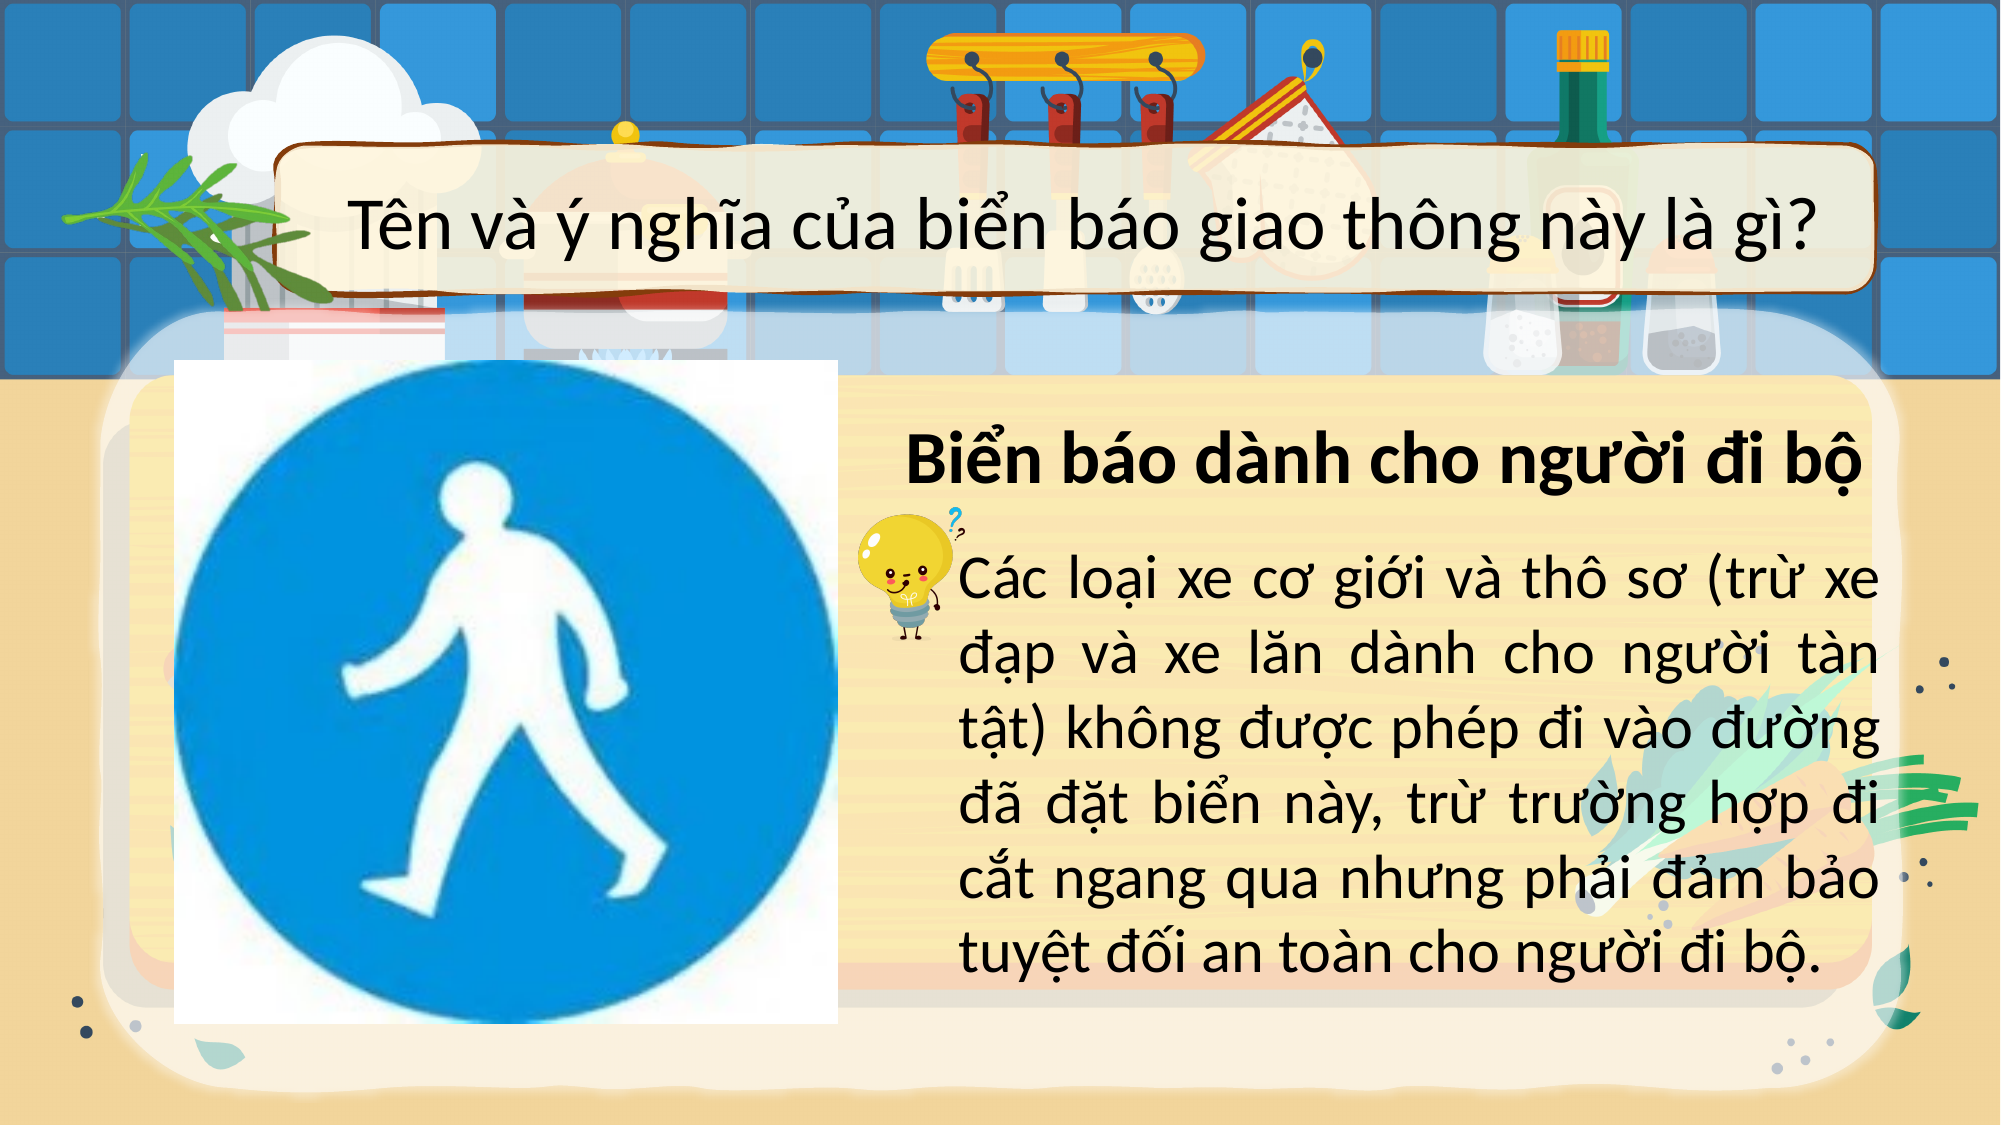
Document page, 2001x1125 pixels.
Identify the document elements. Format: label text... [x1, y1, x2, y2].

picture [0, 0, 2001, 1125]
text_box Biển báo dành cho người đi bộ [867, 401, 1903, 506]
text_box [97, 330, 1904, 1093]
text_box Các loại xe cơ giới và thô sơ (trừ xe đạp và xe lăn dành cho người tàn tật) không được phép đi vào đường đã đặt biển này, trừ trường hợp đi cắt ngang qua nhưng phải đảm bảo tuyệt đối an toàn cho người đi bộ. [944, 528, 1897, 993]
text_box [276, 145, 1874, 365]
